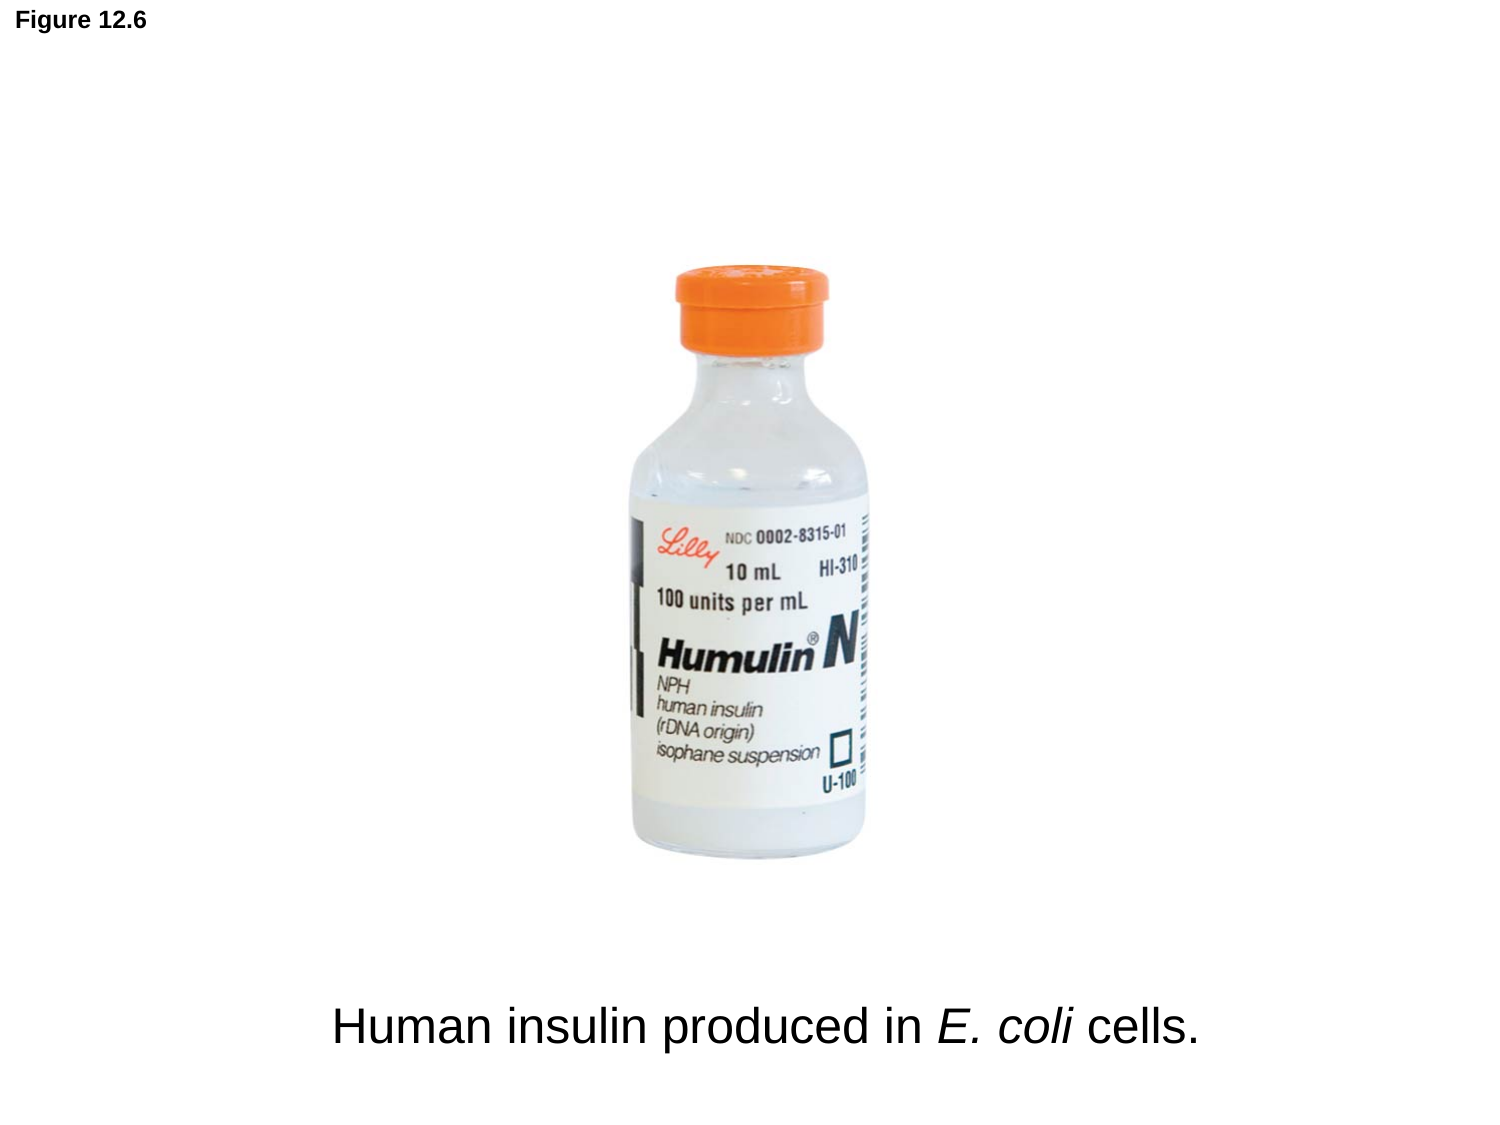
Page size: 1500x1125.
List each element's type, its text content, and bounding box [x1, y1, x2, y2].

text_box Human insulin produced in E. coli cells. [316, 986, 1230, 1061]
picture [622, 256, 878, 868]
title Figure 12.6 [0, 0, 927, 50]
